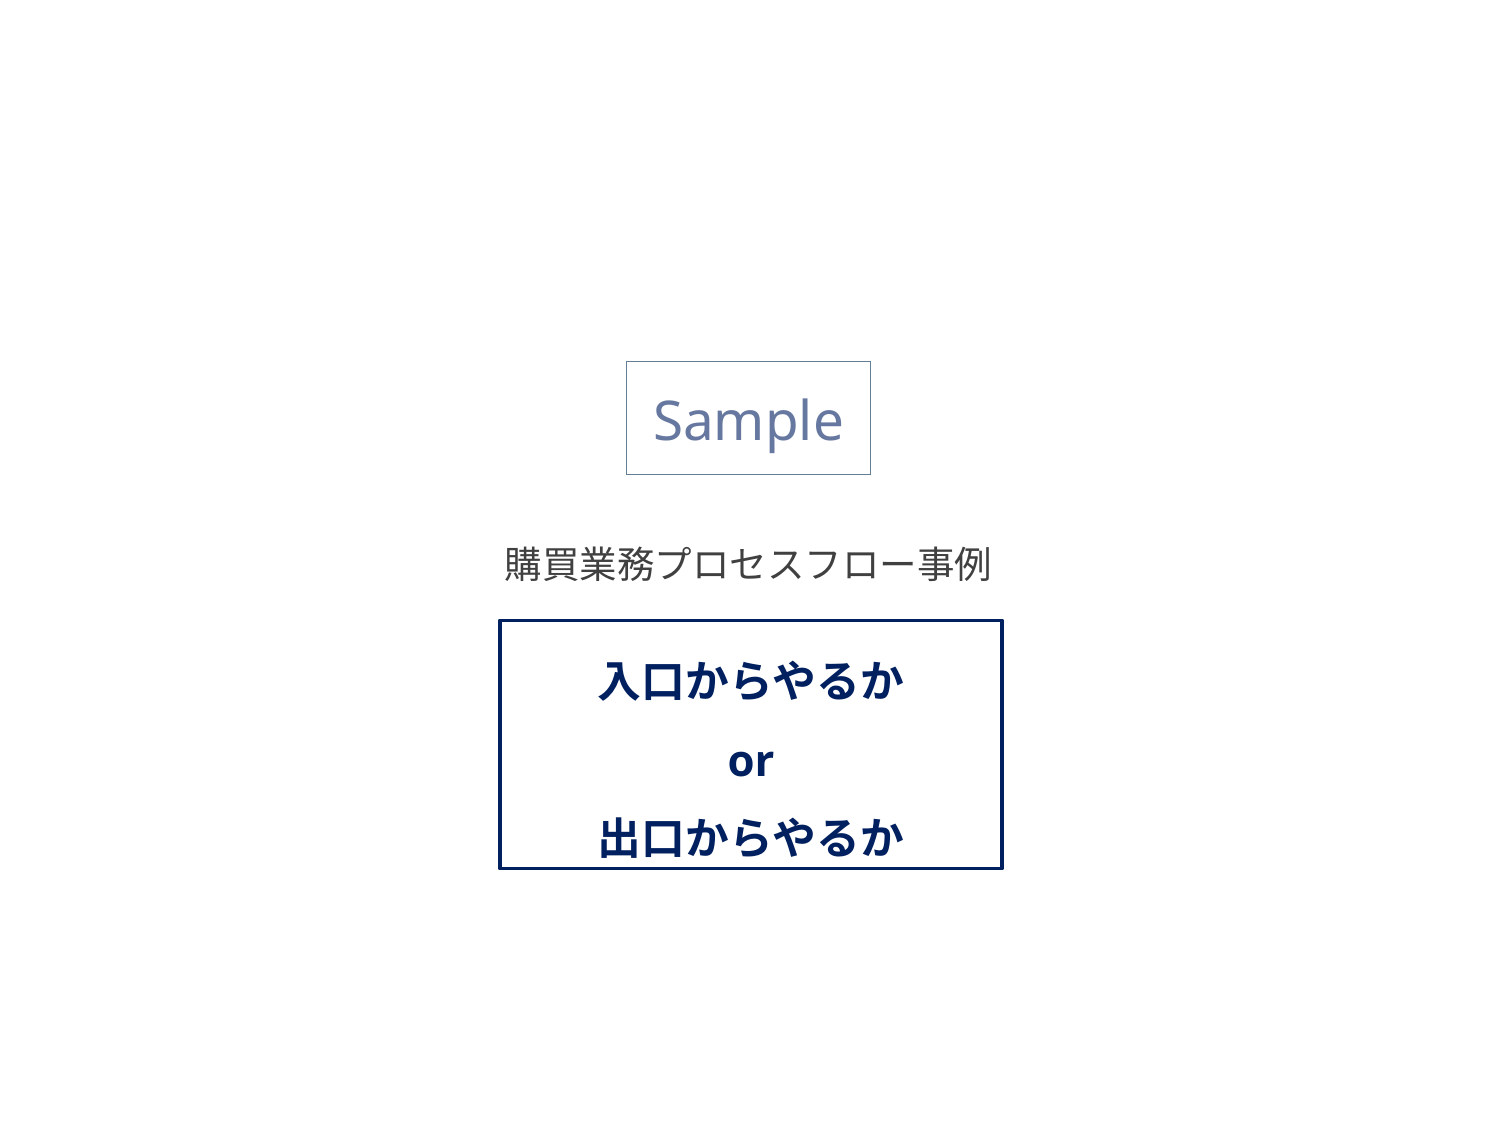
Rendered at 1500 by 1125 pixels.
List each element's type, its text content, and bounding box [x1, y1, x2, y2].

text_box Sample [626, 361, 871, 475]
text_box 入口からやるか or 出口からやるか [499, 620, 1002, 869]
text_box 購買業務プロセスフロー事例 [274, 507, 1223, 621]
